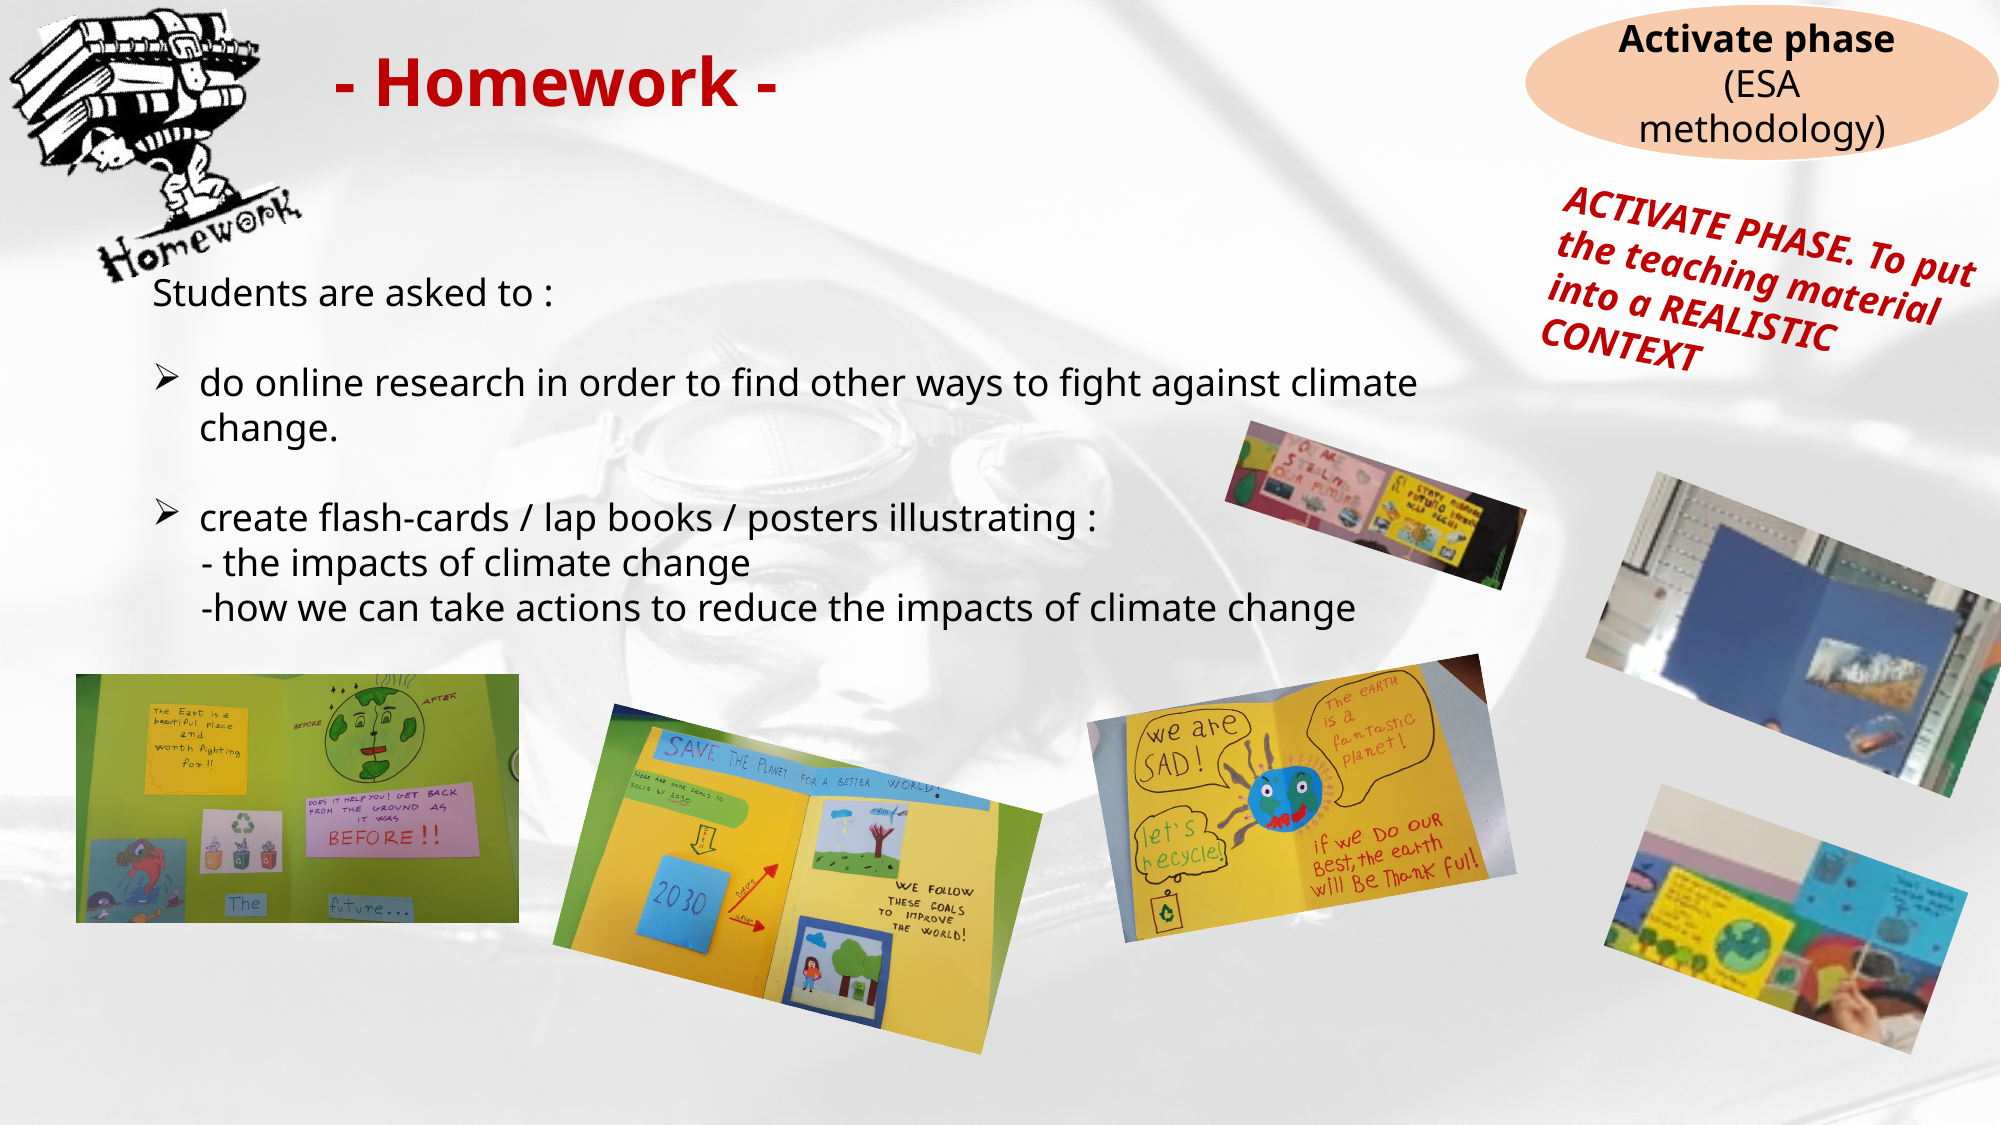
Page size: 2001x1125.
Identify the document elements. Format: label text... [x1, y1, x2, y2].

picture [76, 674, 519, 923]
picture [1087, 654, 1516, 942]
picture [0, 0, 320, 299]
text_box Students are asked to : do online research in order to find other ways to fight against climate change. create flash-cards / lap books / posters illustrating : - the impacts of climate change -how we can take actions to reduce the impacts of climate change [137, 262, 1517, 637]
picture [1603, 783, 1969, 1055]
picture [553, 704, 1042, 1055]
text_box ACTIVATE PHASE. To put the teaching material into a REALISTIC CONTEXT [1521, 164, 2000, 440]
text_box - Homework - [319, 32, 1574, 128]
picture [1224, 420, 1528, 591]
picture [1585, 470, 2001, 798]
text_box Activate phase (ESA methodology) [1523, 2, 2000, 163]
